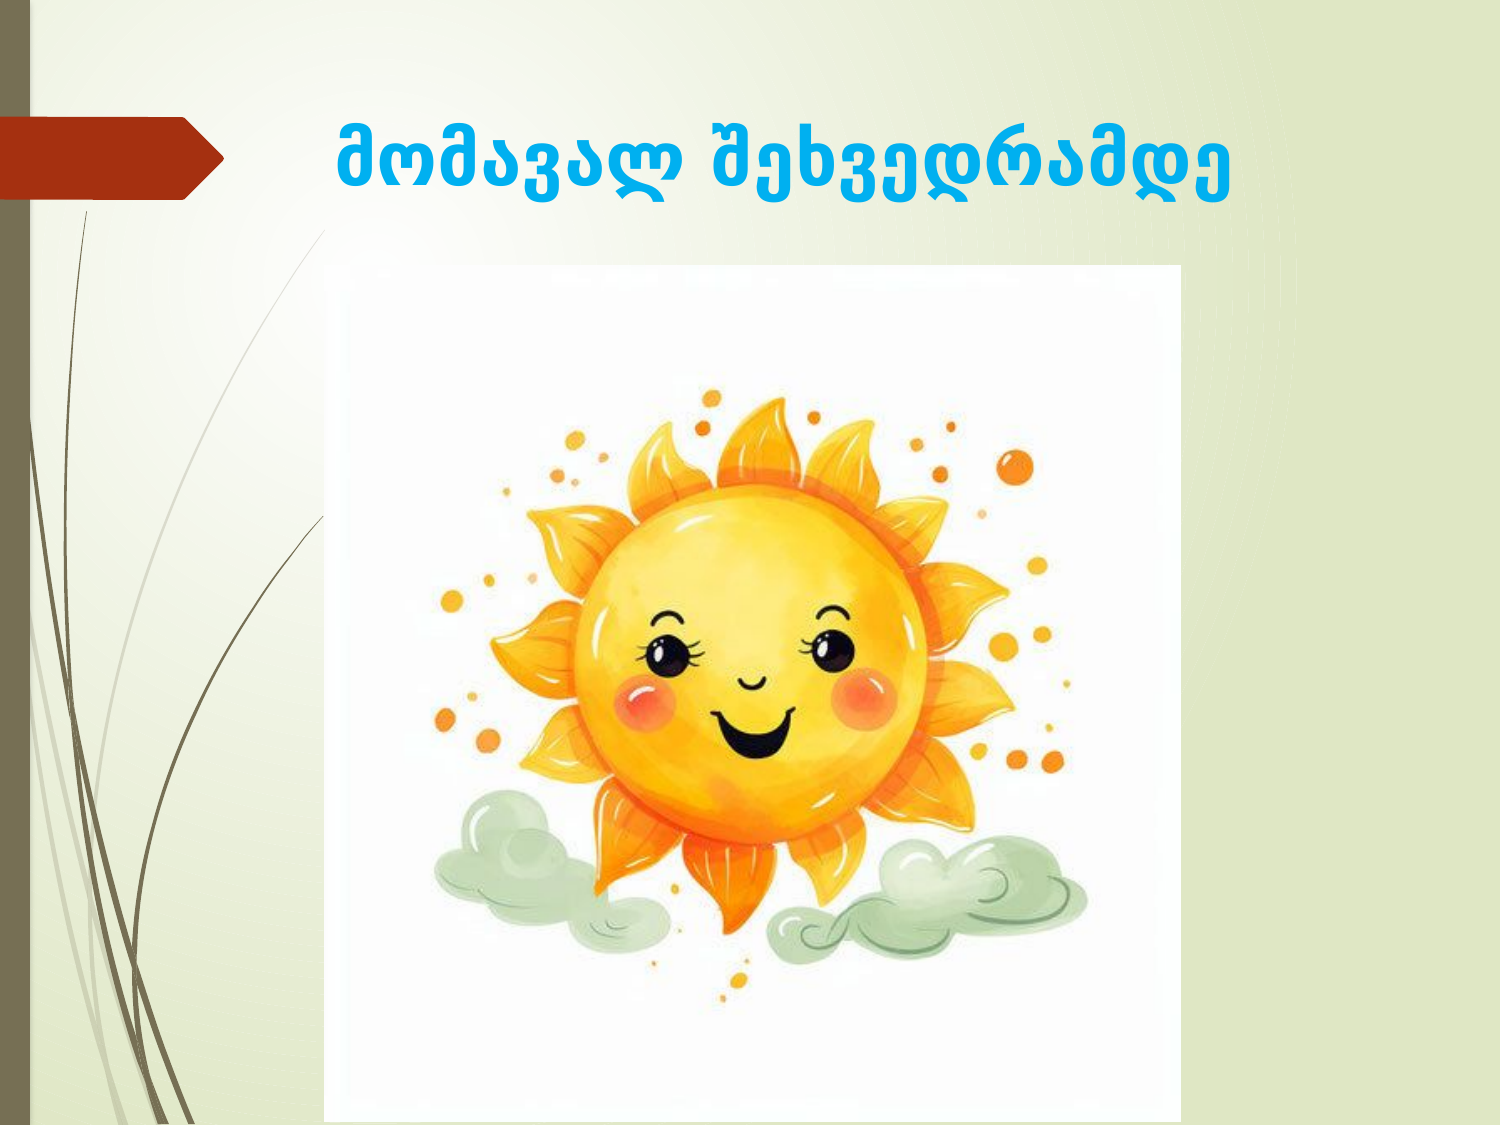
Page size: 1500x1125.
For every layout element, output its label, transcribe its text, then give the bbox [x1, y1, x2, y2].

title მომავალ შეხვედრამდე [319, 102, 1400, 313]
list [323, 264, 1182, 1123]
